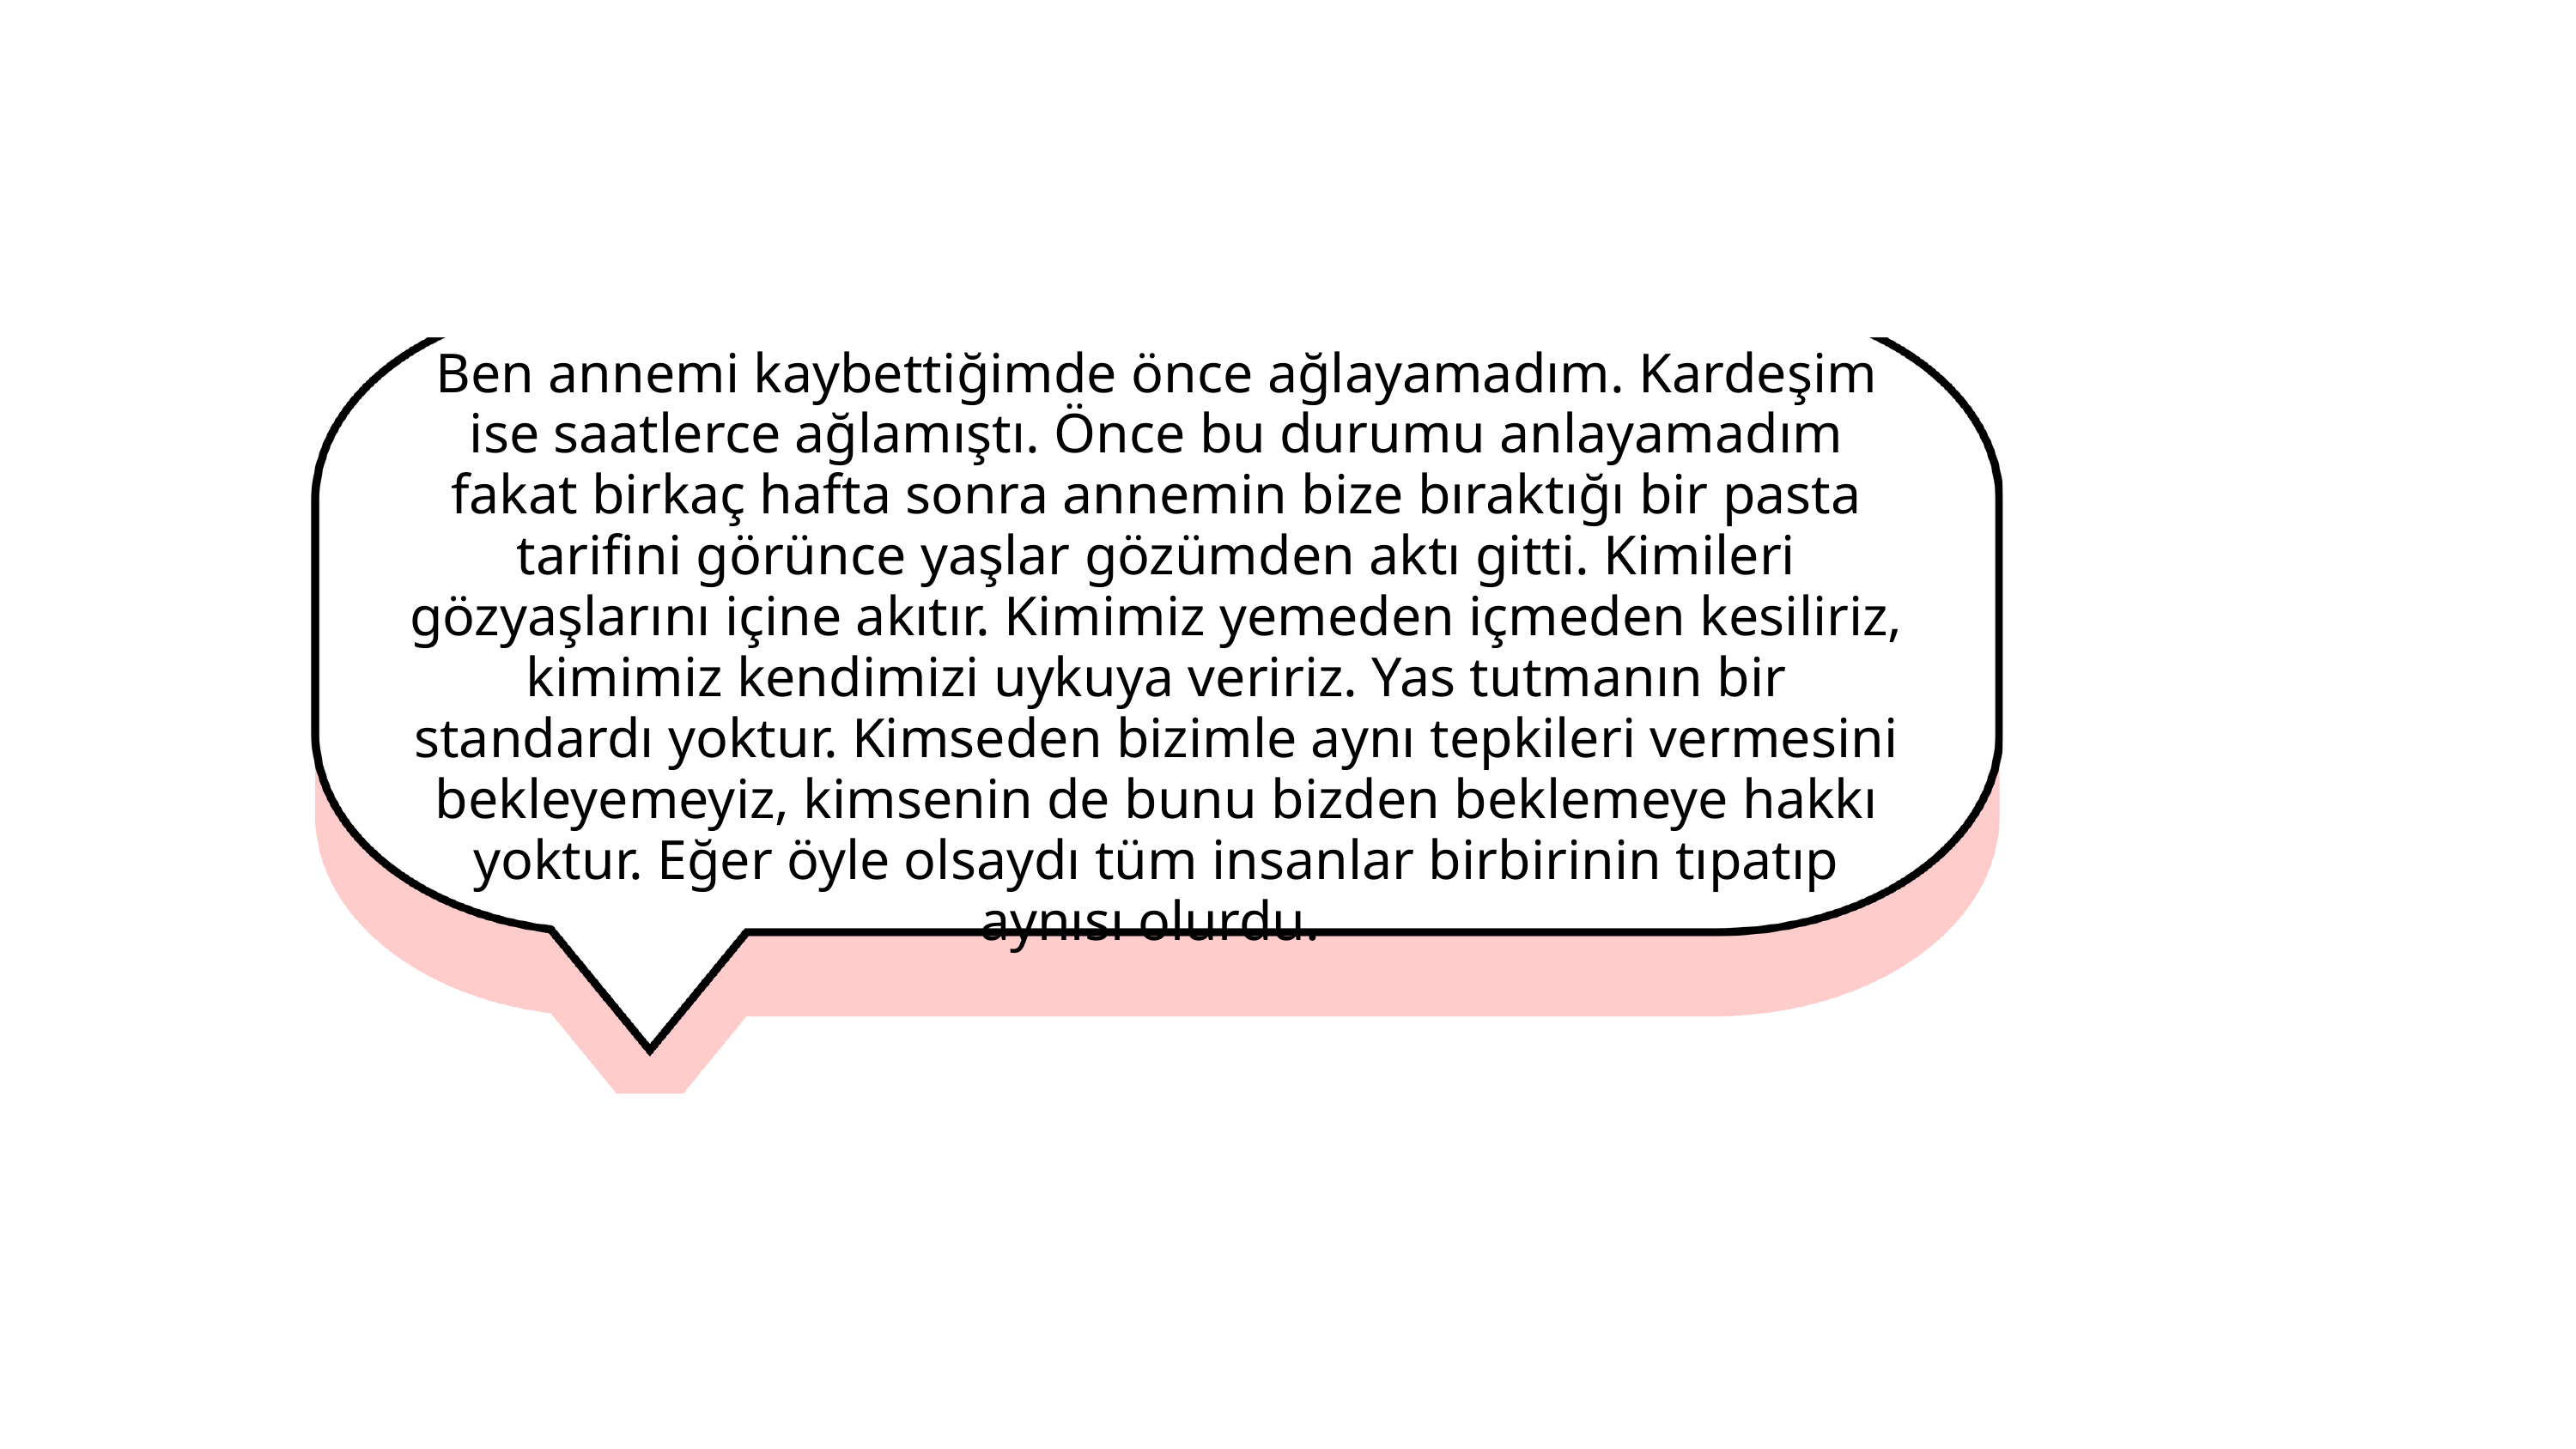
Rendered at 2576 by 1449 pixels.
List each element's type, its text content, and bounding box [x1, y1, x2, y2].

text_box Ben annemi kaybettiğimde önce ağlayamadım. Kardeşim ise saatlerce ağlamıştı. Önce bu durumu anlayamadım fakat birkaç hafta sonra annemin bize bıraktığı bir pasta tarifini görünce yaşlar gözümden aktı gitti. Kimileri gözyaşlarını içine akıtır. Kimimiz yemeden içmeden kesiliriz, kimimiz kendimizi uykuya veririz. Yas tutmanın bir standardı yoktur. Kimseden bizimle aynı tepkileri vermesini bekleyemeyiz, kimsenin de bunu bizden beklemeye hakkı yoktur. Eğer öyle olsaydı tüm insanlar birbirinin tıpatıp aynısı olurdu. [402, 342, 1912, 951]
text_box [311, 337, 2003, 1094]
